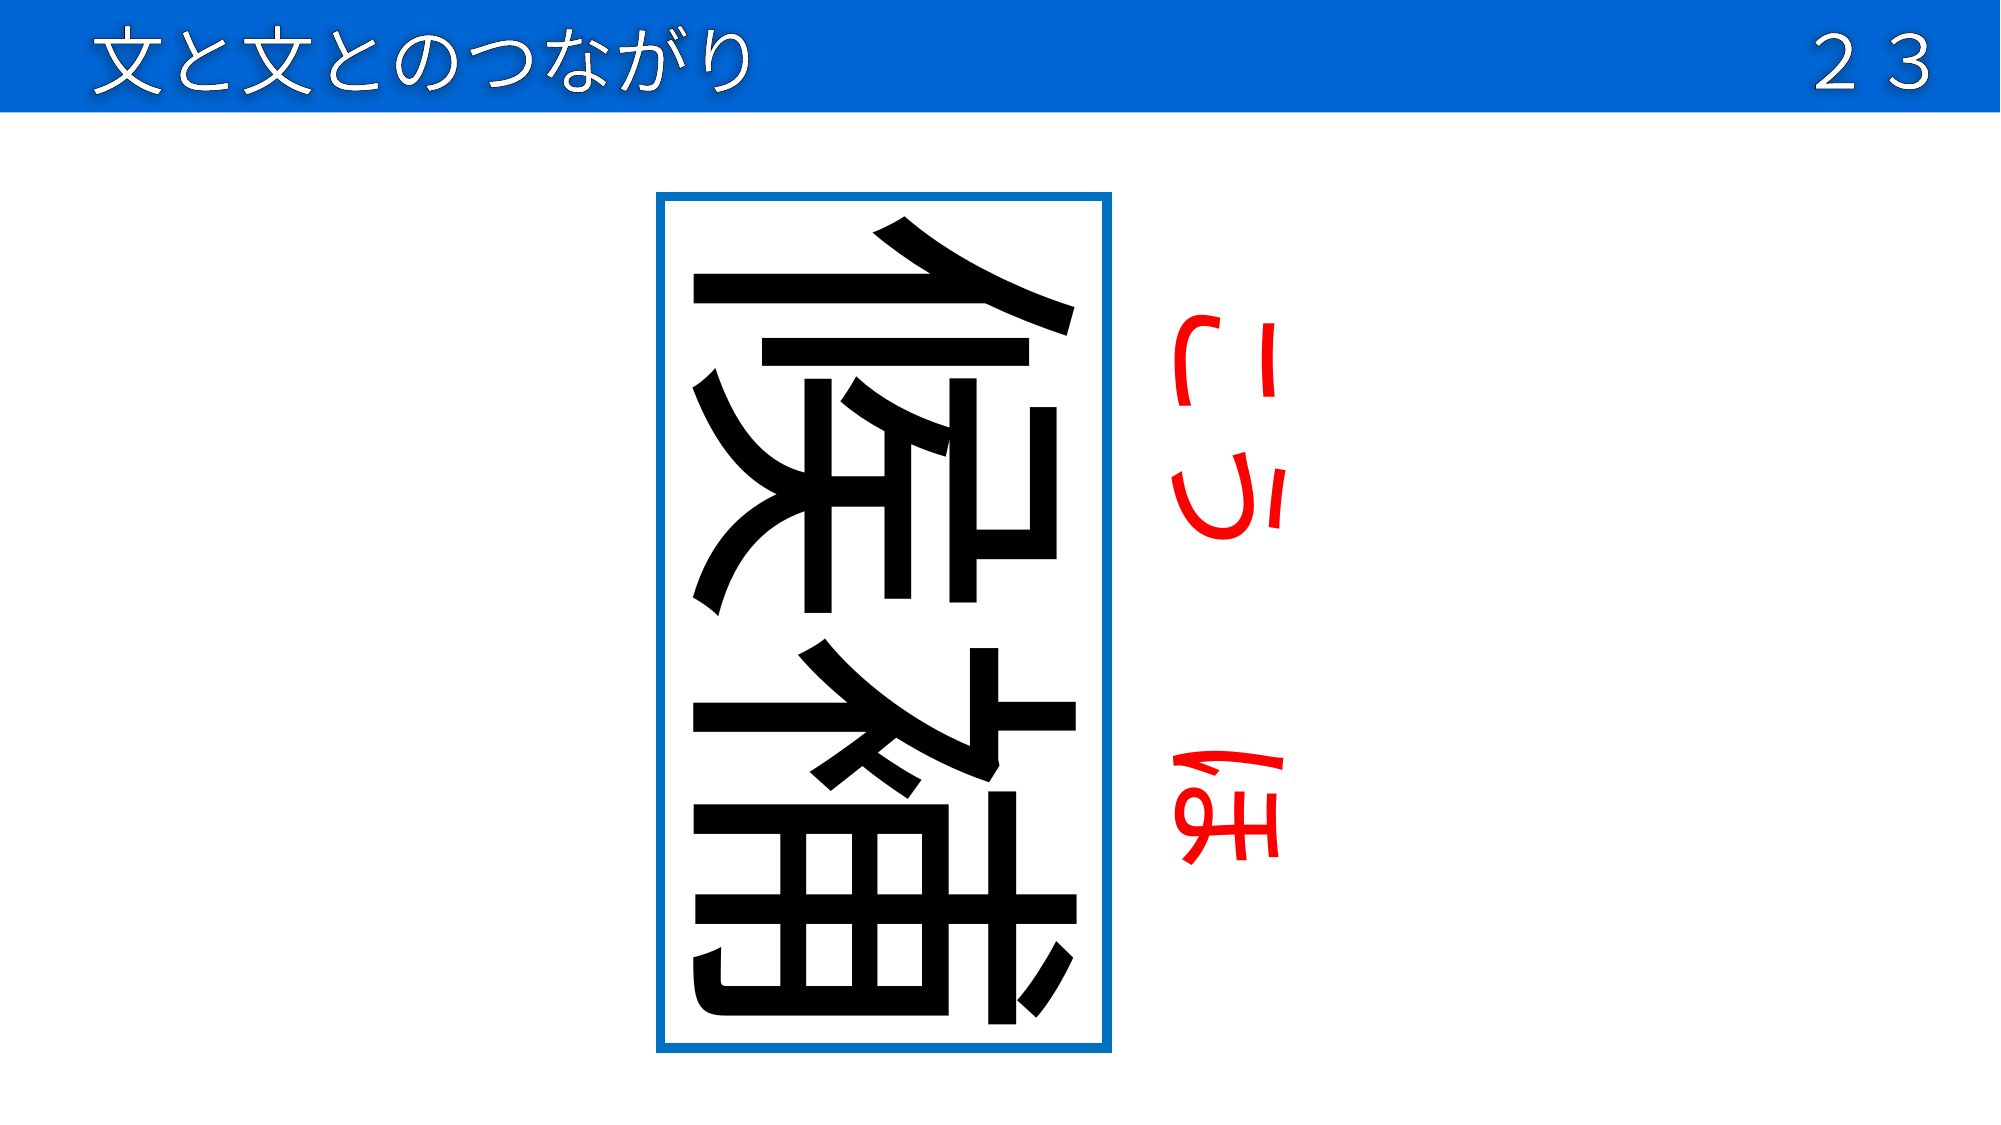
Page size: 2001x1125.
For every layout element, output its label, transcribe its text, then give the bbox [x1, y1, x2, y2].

text_box [0, 0, 2000, 113]
text_box 候補 [616, 195, 1152, 1125]
text_box [659, 196, 1108, 1049]
text_box 文と文とのつながり [75, 6, 788, 112]
text_box ２３ [1782, 6, 1963, 112]
text_box こう ほ [1152, 277, 1323, 918]
